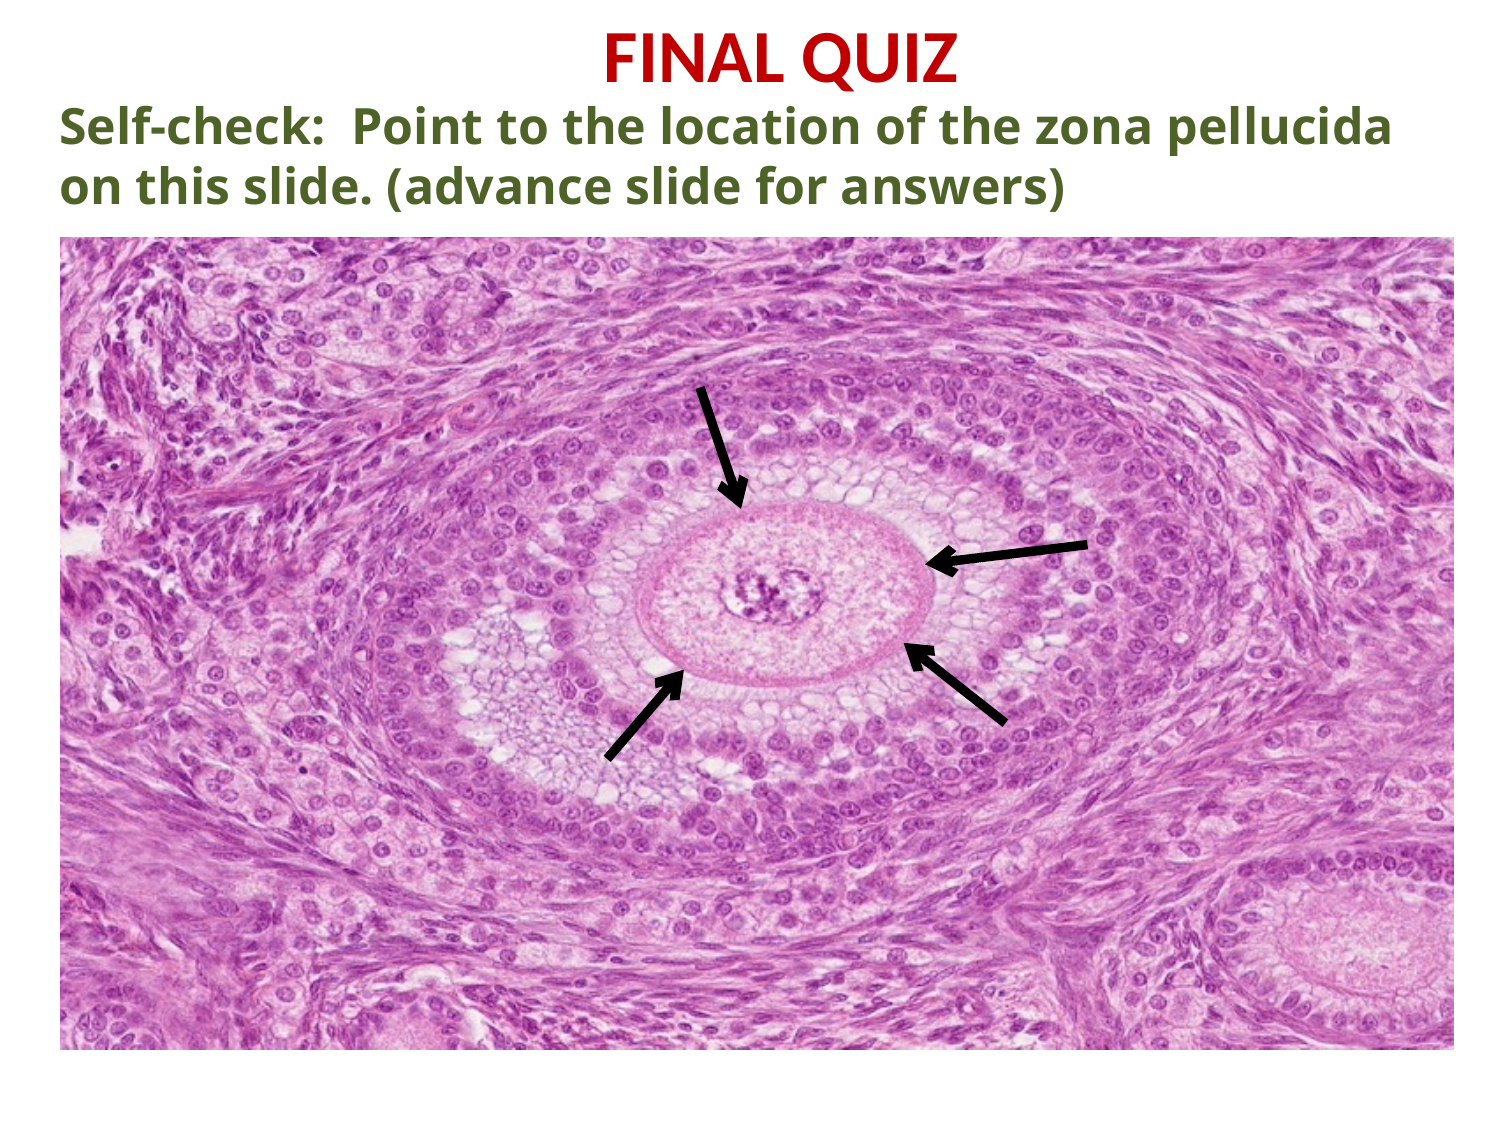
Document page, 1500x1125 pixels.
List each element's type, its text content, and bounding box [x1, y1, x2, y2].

text_box Final quiz [249, 0, 1313, 87]
text_box Self-check: Point to the location of the zona pellucida on this slide. (advance slide for answers) [44, 87, 1470, 223]
picture [60, 237, 1454, 1051]
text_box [606, 387, 1088, 760]
